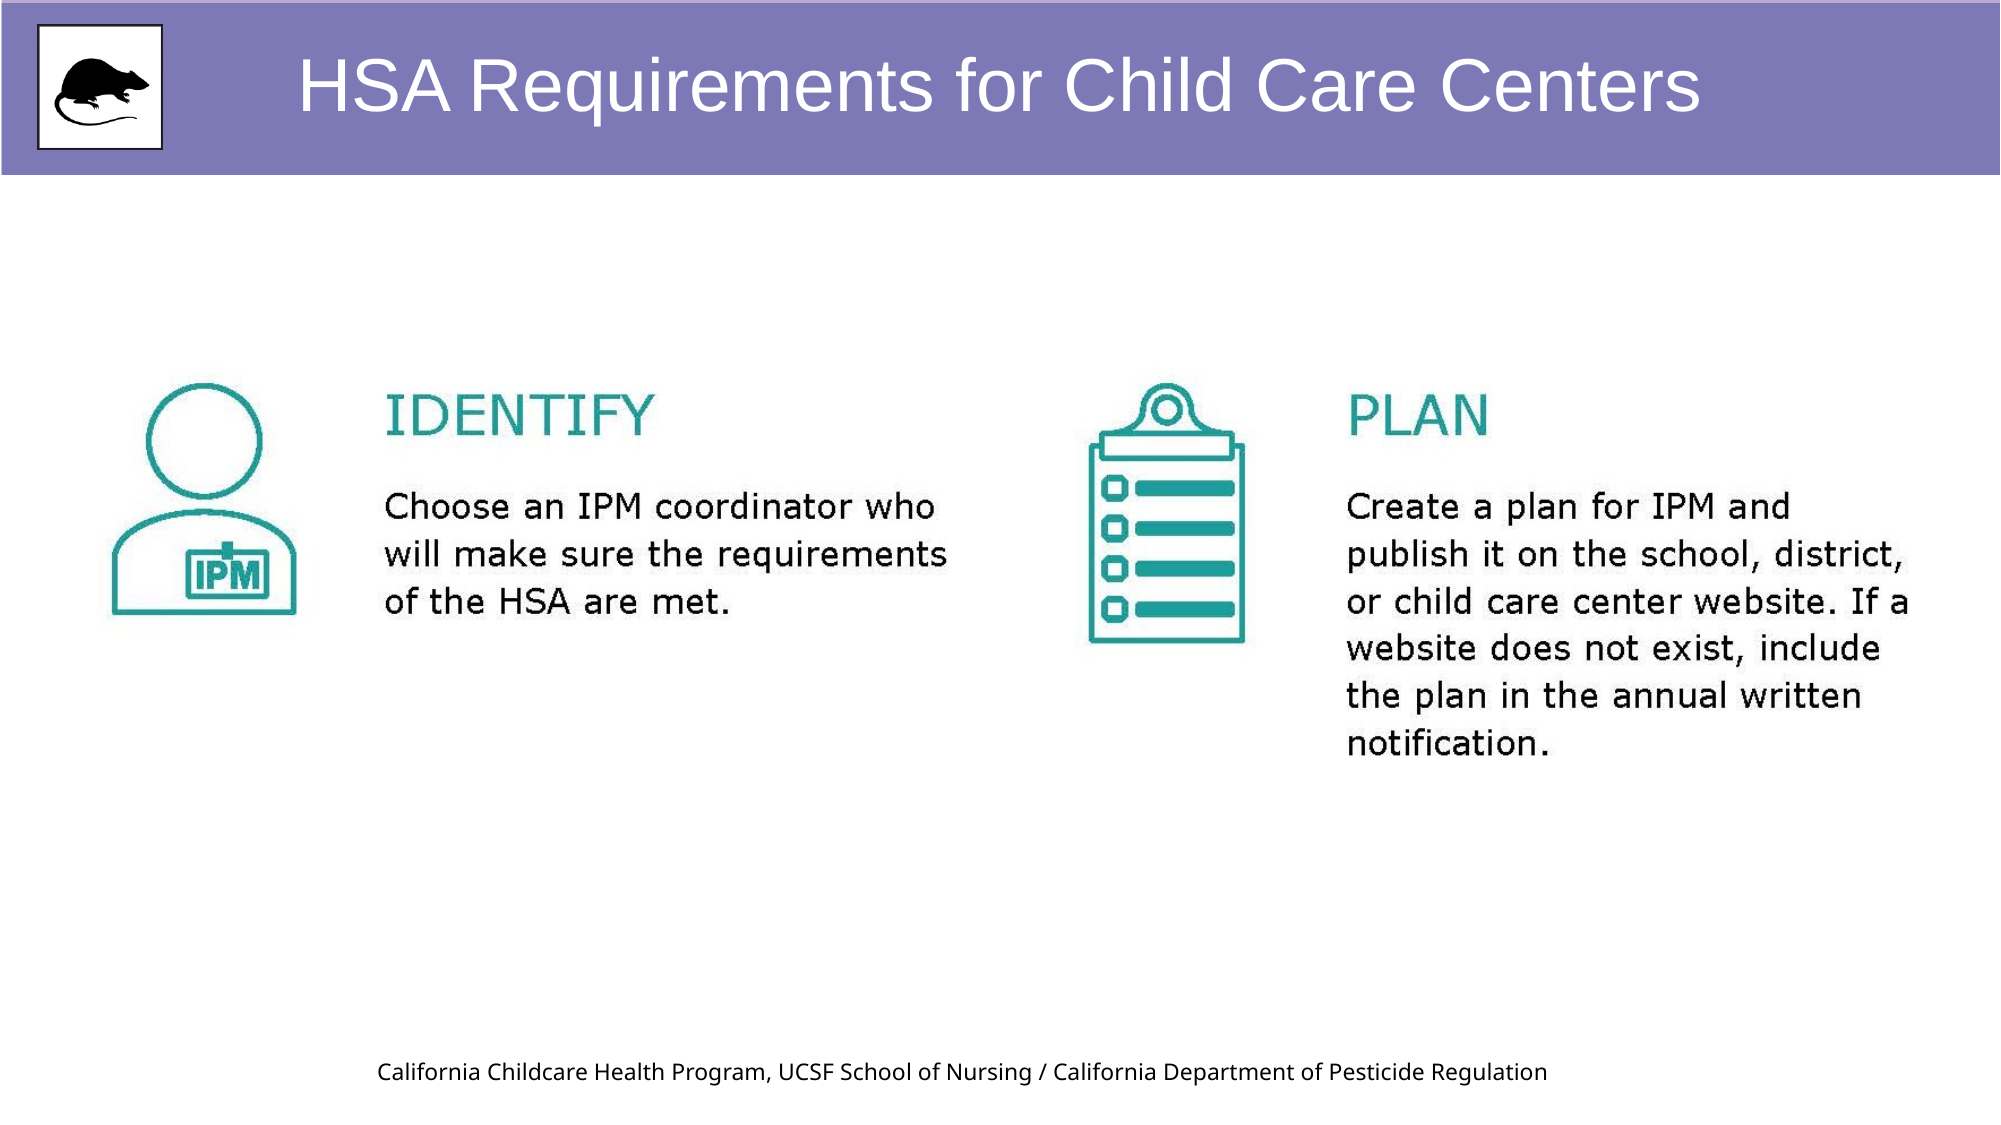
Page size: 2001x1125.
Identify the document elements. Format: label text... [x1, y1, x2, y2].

text_box HSA Requirements for Child Care Centers [0, 0, 2000, 175]
picture [43, 313, 1957, 812]
